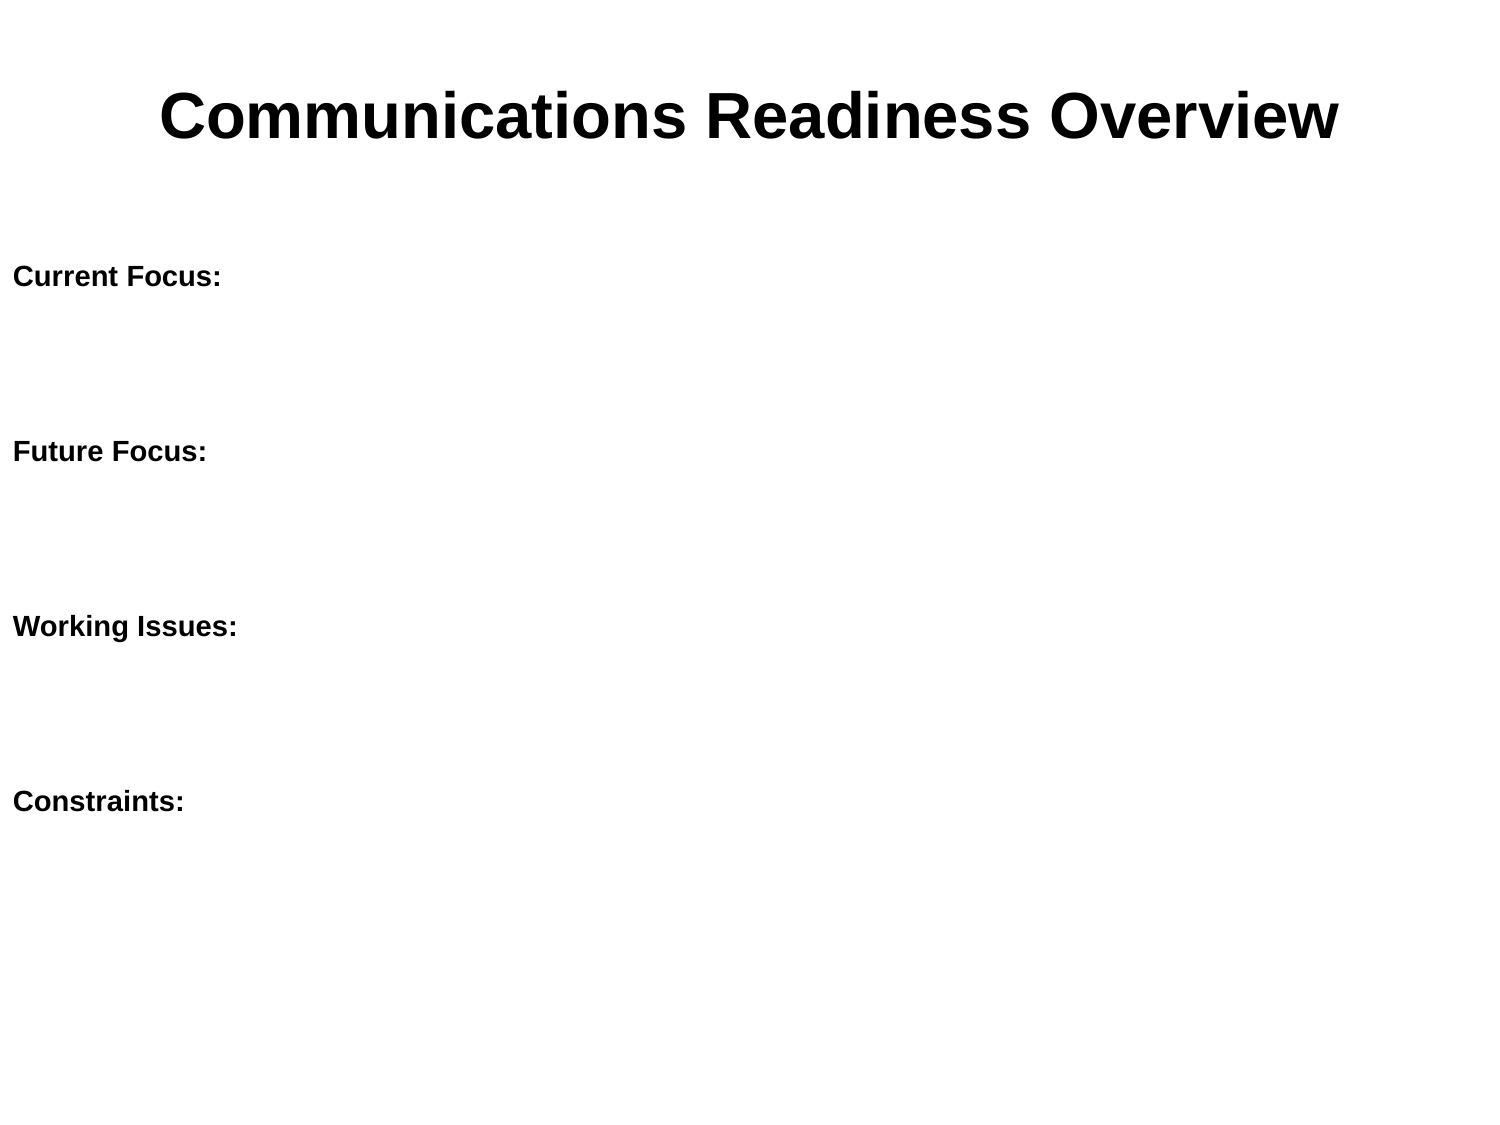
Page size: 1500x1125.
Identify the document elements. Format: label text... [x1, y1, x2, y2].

title Communications Readiness Overview [75, 45, 1425, 188]
text_box Current Focus: Future Focus: Working Issues: Constraints: [0, 249, 1500, 346]
